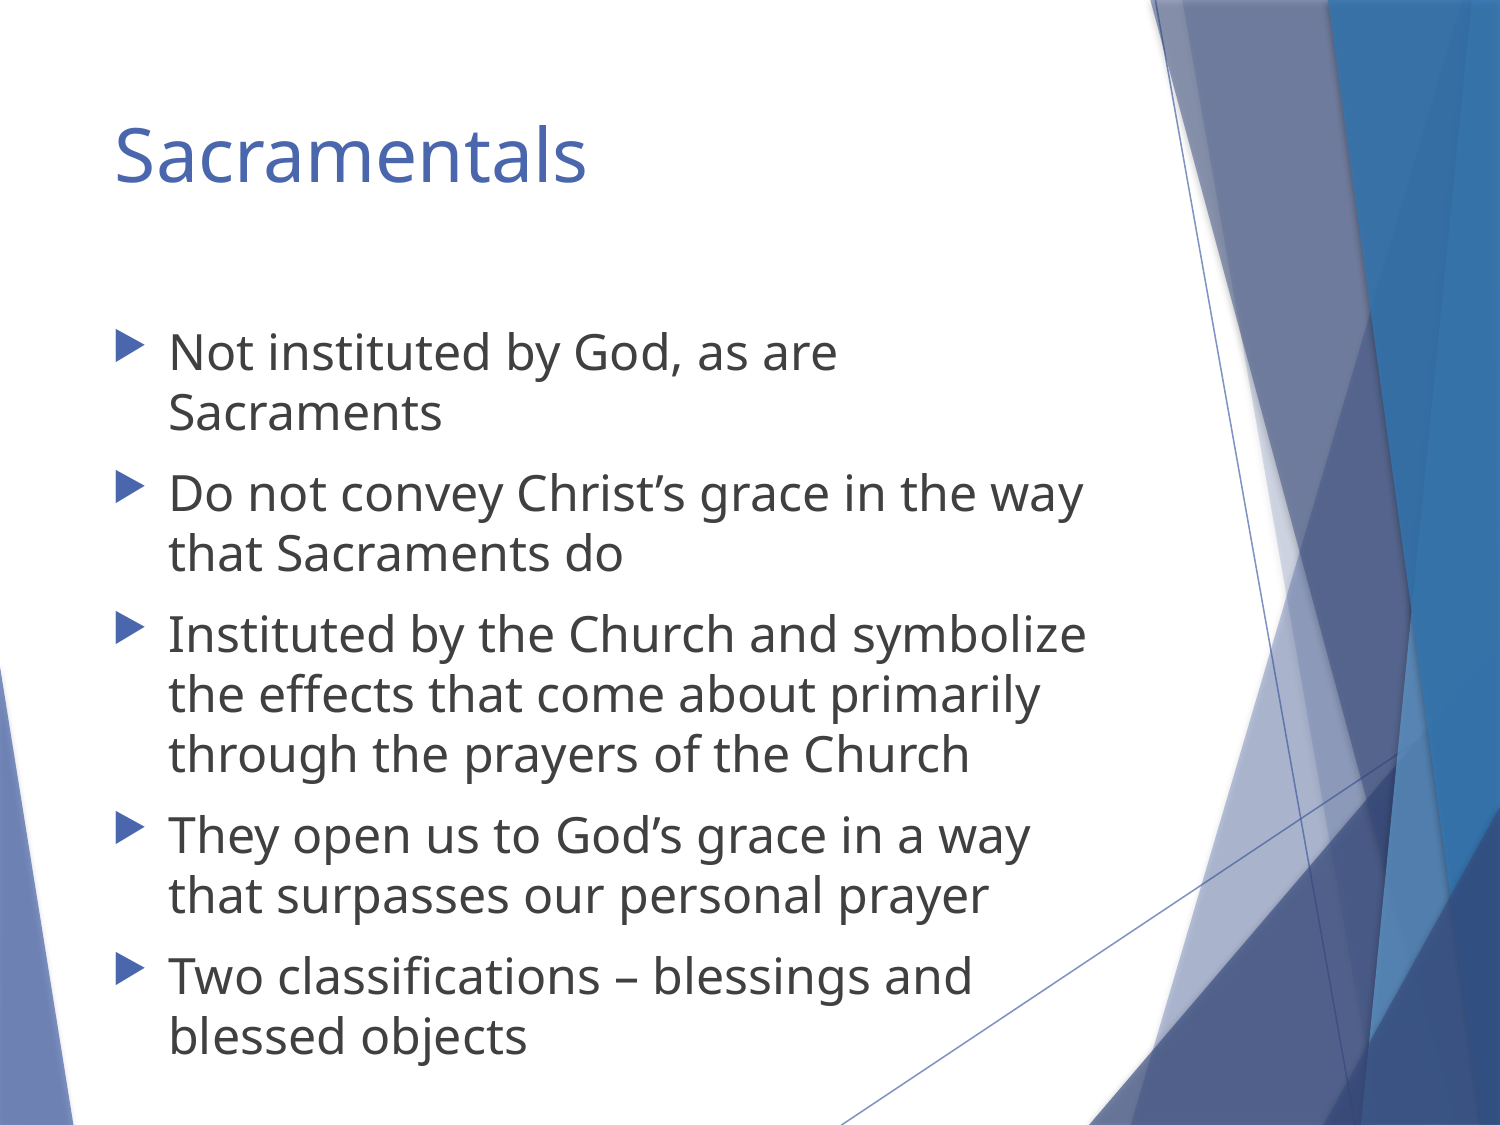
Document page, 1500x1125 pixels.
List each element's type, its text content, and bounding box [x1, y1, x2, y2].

list Not instituted by God, as are Sacraments Do not convey Christ’s grace in the way that Sacraments do Instituted by the Church and symbolize the effects that come about primarily through the prayers of the Church They open us to God’s grace in a way that surpasses our personal prayer Two classifications – blessings and blessed objects [97, 313, 1139, 1000]
title Sacramentals [99, 99, 1142, 317]
